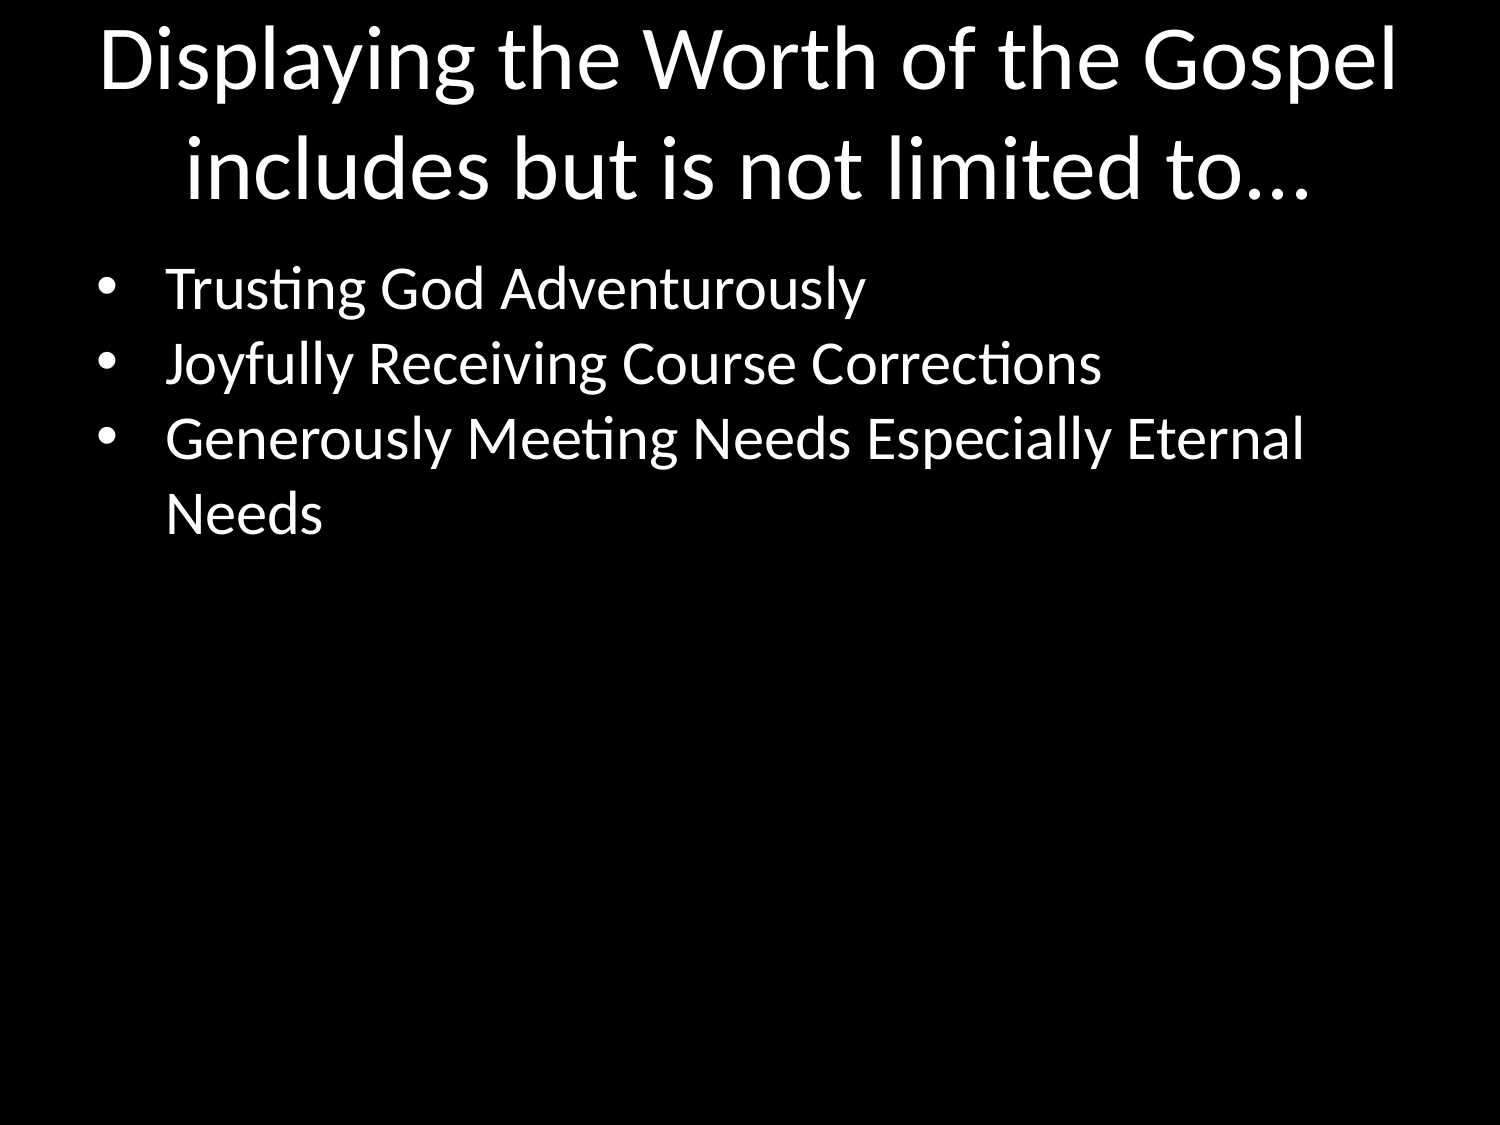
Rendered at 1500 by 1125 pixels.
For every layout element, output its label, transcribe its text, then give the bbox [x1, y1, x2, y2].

list Trusting God Adventurously Joyfully Receiving Course Corrections Generously Meeting Needs Especially Eternal Needs [75, 232, 1425, 1005]
title Displaying the Worth of the Gospel includes but is not limited to... [75, 14, 1425, 202]
